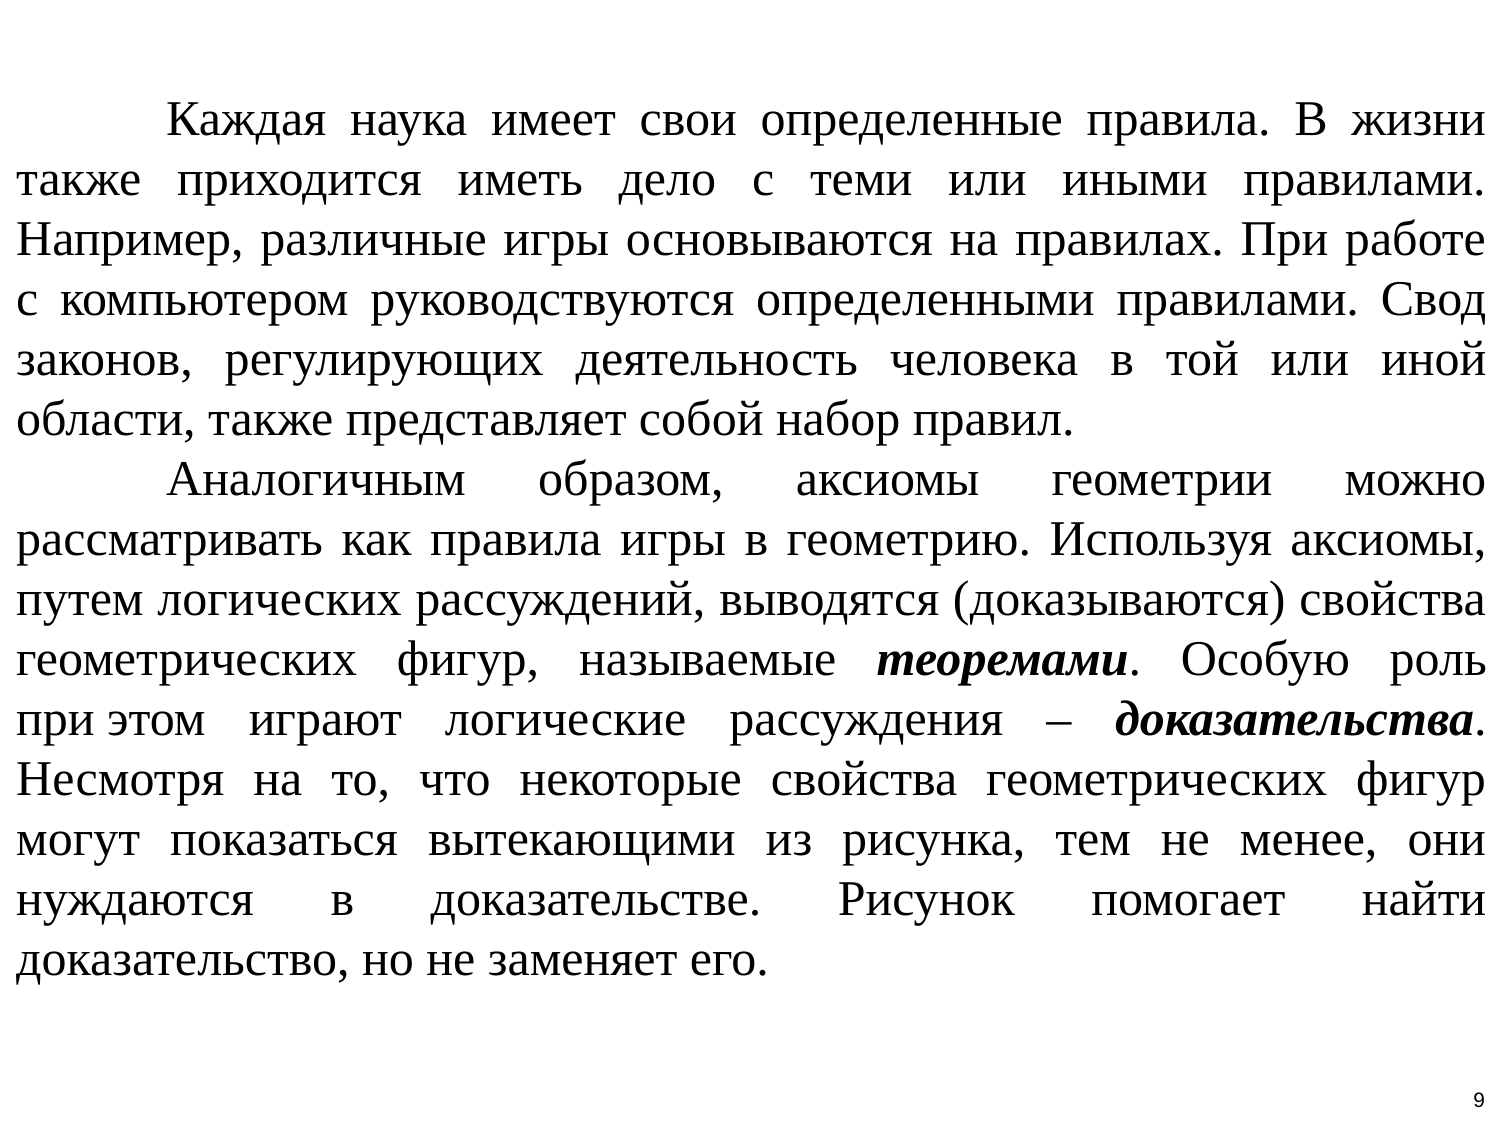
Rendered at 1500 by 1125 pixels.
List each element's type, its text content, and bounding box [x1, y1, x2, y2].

text_box Каждая наука имеет свои определенные правила. В жизни также приходится иметь дело с теми или иными правилами. Например, различные игры основываются на правилах. При работе с компьютером руководствуются определенными правилами. Свод законов, регулирующих деятельность человека в той или иной области, также представляет собой набор правил. Аналогичным образом, аксиомы геометрии можно рассматривать как правила игры в гео­метрию. Используя аксиомы, путем логических рассуждений, выводятся (доказываются) свойства геометрических фигур, называемые теоремами. Особую роль при этом играют логические рассуждения – доказательства. Несмотря на то, что некоторые свойства геометрических фигур могут показаться вытекающими из рисунка, тем не менее, они нуждаются в доказательстве. Рисунок помогает найти доказательство, но не заменяет его. [1, 78, 1500, 993]
text_box 9 [1417, 1079, 1500, 1125]
